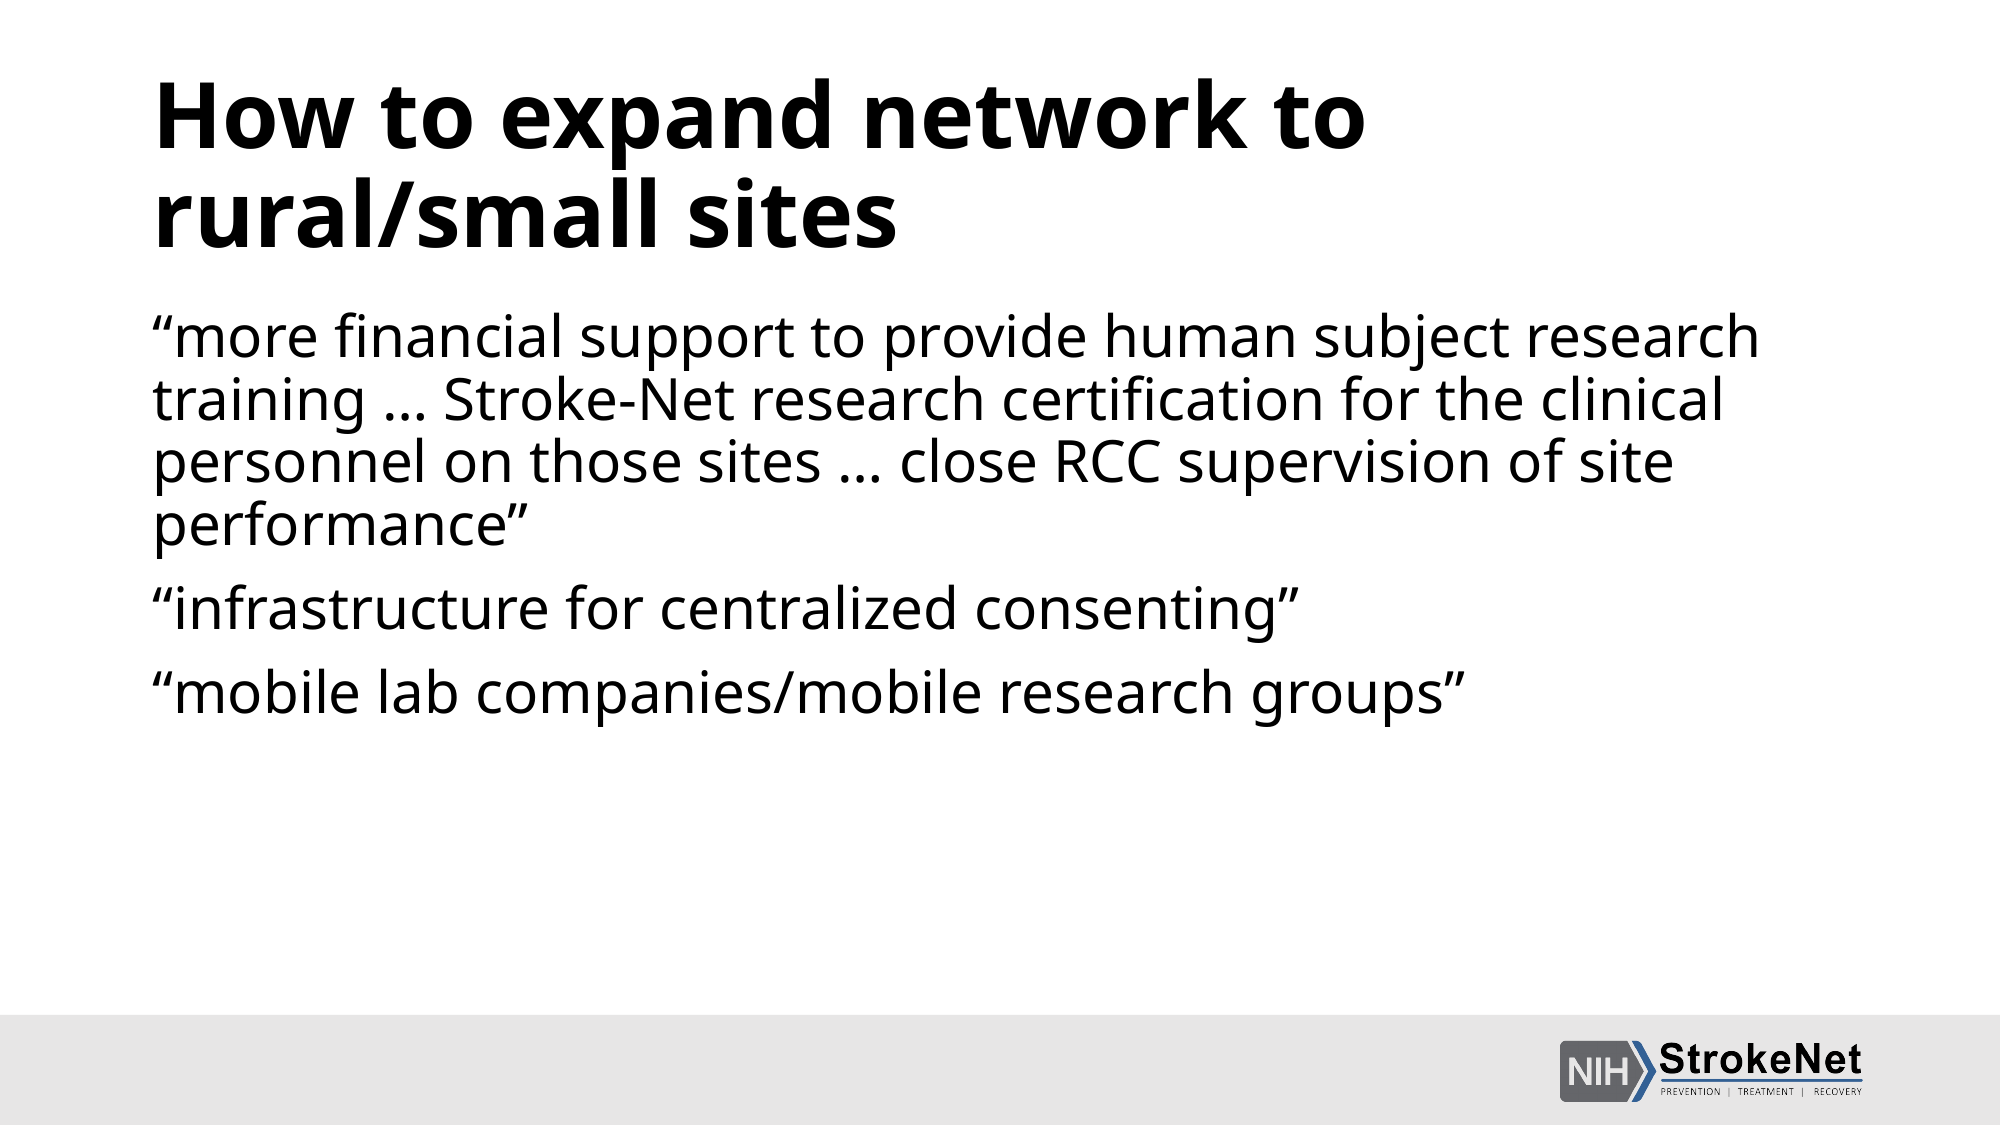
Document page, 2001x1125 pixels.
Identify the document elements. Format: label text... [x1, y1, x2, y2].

title How to expand network to rural/small sites [137, 59, 1863, 278]
picture [1560, 1037, 1863, 1102]
list “more financial support to provide human subject research training … Stroke-Net research certification for the clinical personnel on those sites … close RCC supervision of site performance” “infrastructure for centralized consenting” “mobile lab companies/mobile research groups” [137, 299, 1863, 920]
